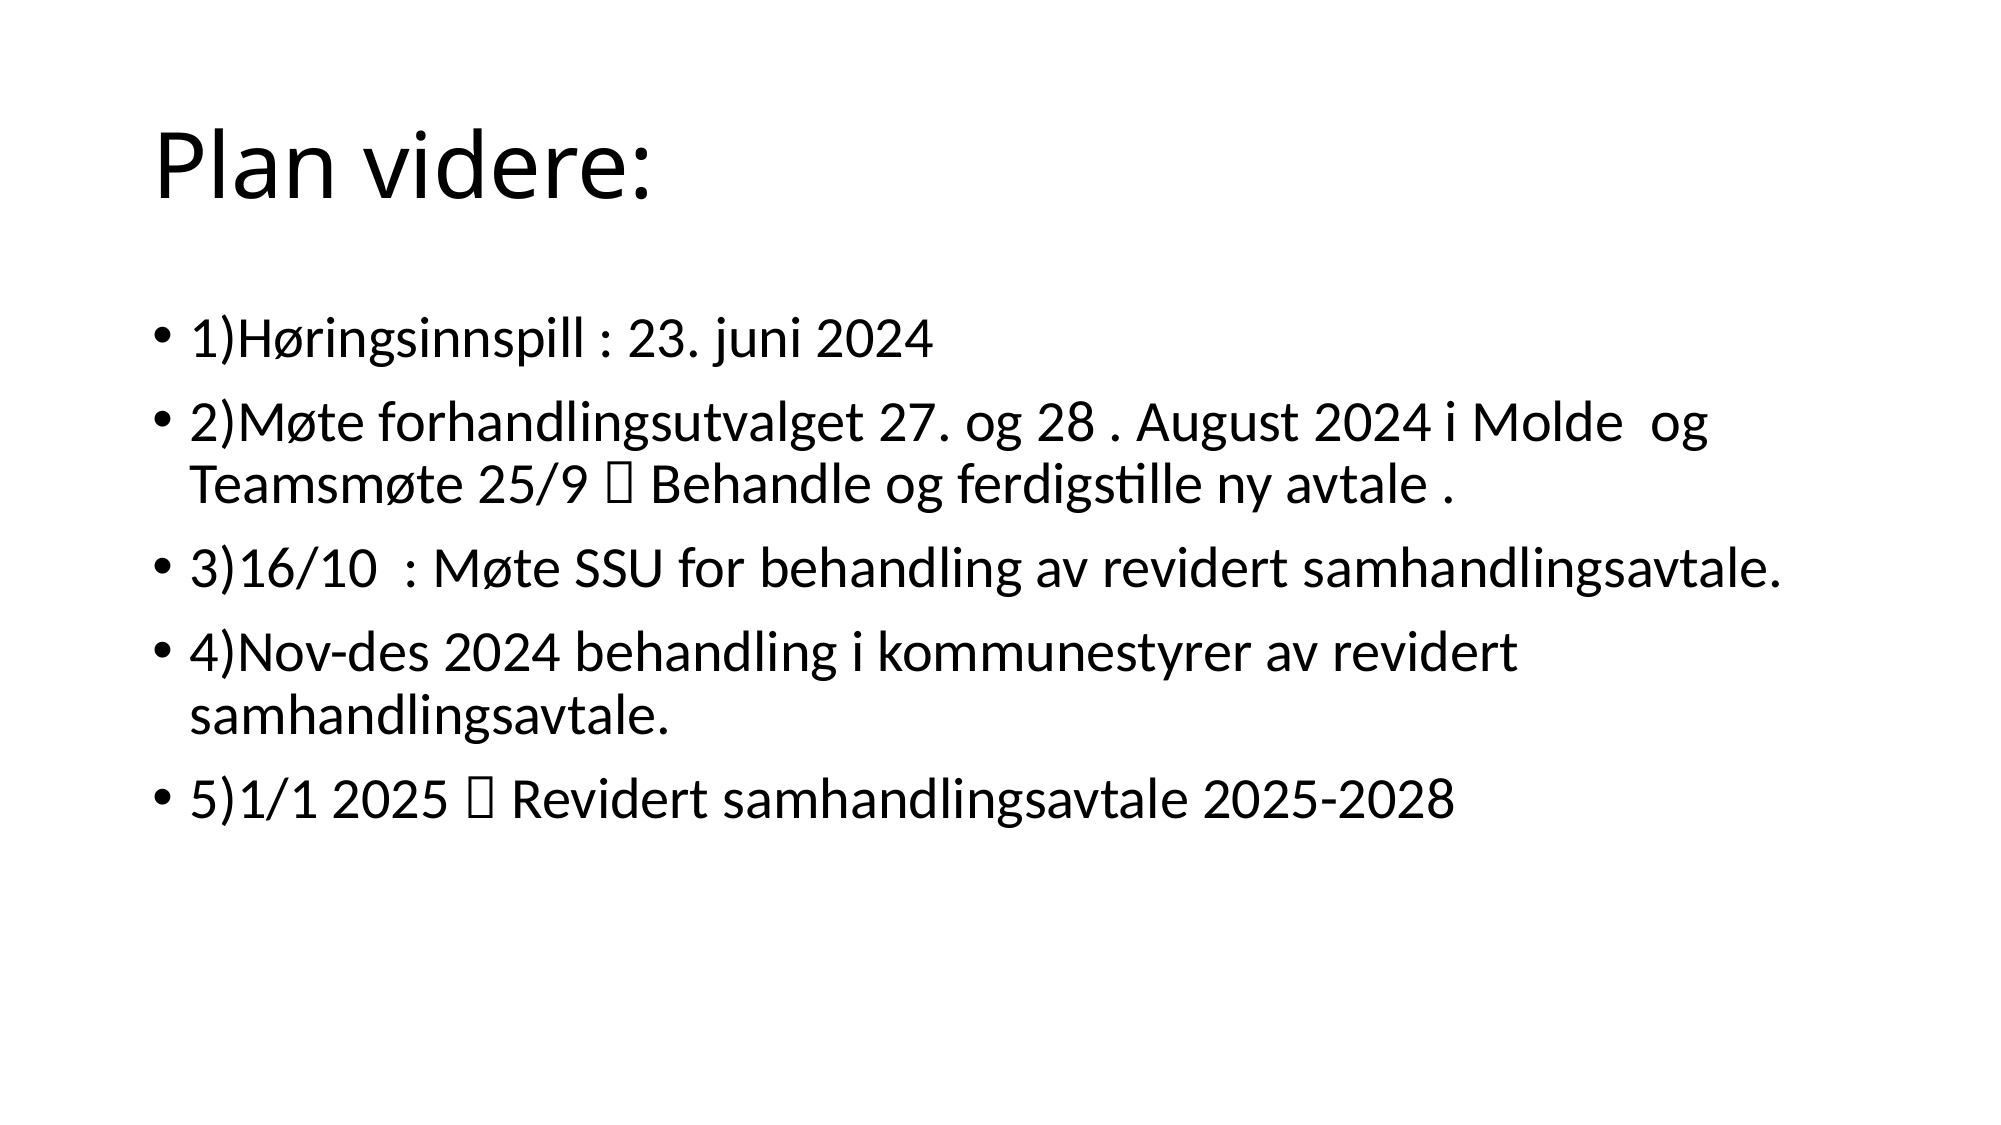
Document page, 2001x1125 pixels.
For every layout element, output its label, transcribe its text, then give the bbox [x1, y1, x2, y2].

title Plan videre: [137, 59, 1863, 278]
list 1)Høringsinnspill : 23. juni 2024 2)Møte forhandlingsutvalget 27. og 28 . August 2024 i Molde og Teamsmøte 25/9  Behandle og ferdigstille ny avtale . 3)16/10 : Møte SSU for behandling av revidert samhandlingsavtale. 4)Nov-des 2024 behandling i kommunestyrer av revidert samhandlingsavtale. 5)1/1 2025  Revidert samhandlingsavtale 2025-2028 [137, 299, 1863, 1014]
